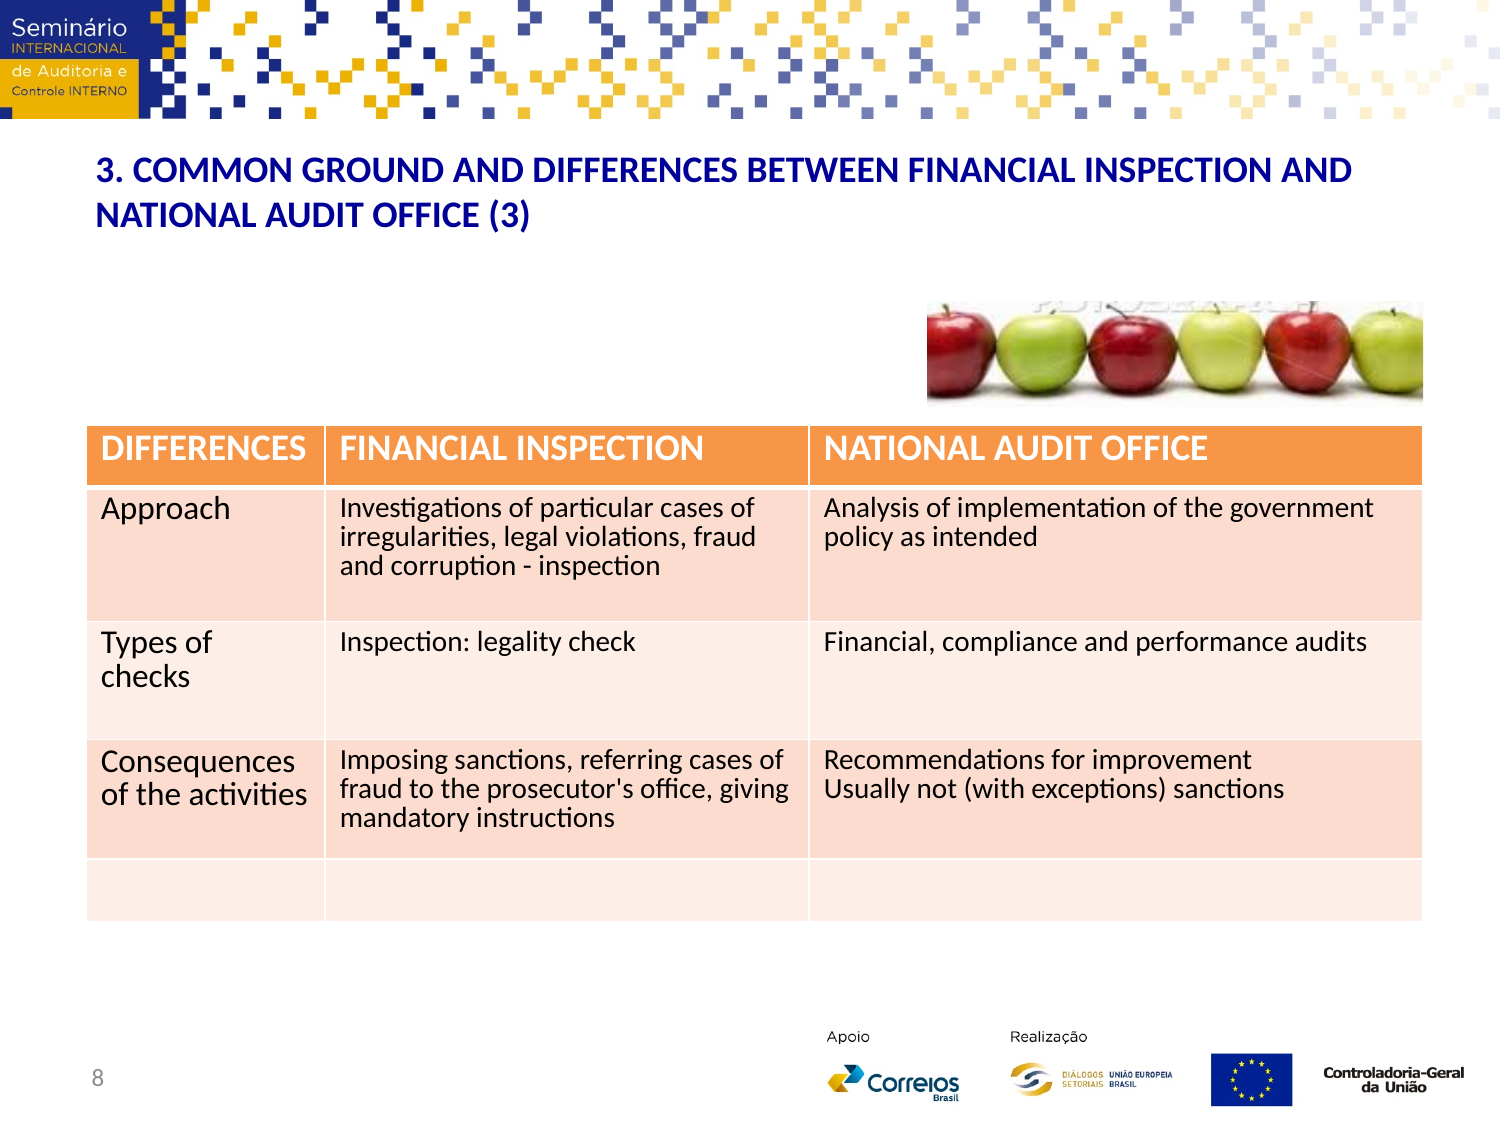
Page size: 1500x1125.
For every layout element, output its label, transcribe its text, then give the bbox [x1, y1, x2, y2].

table_cell Recommendations for improvement Usually not (with exceptions) sanctions [810, 740, 1422, 858]
picture [0, 0, 1500, 119]
table_cell [326, 860, 808, 921]
slide_number 8 [76, 1046, 427, 1107]
table_header FINANCIAL INSPECTION [326, 426, 808, 485]
table_cell Inspection: legality check [326, 622, 808, 739]
table_cell Investigations of particular cases of irregularities, legal violations, fraud and corruption - inspection [326, 490, 808, 621]
picture [808, 1009, 1495, 1125]
table_cell Types of checks [87, 622, 324, 739]
table_cell Analysis of implementation of the government policy as intended [810, 490, 1422, 621]
table_header DIFFERENCES [87, 426, 324, 485]
table_cell [87, 860, 324, 921]
text_box 3. COMMON GROUND AND DIFFERENCES BETWEEN FINANCIAL INSPECTION AND NATIONAL AUDIT OFFICE (3) [80, 137, 1451, 269]
table_cell Consequences of the activities [87, 740, 324, 858]
table_cell Imposing sanctions, referring cases of fraud to the prosecutor's office, giving mandatory instructions [326, 740, 808, 858]
picture [926, 301, 1424, 408]
table_cell Financial, compliance and performance audits [810, 622, 1422, 739]
table_cell [810, 860, 1422, 921]
table_cell Approach [87, 490, 324, 621]
table_header NATIONAL AUDIT OFFICE [810, 426, 1422, 485]
